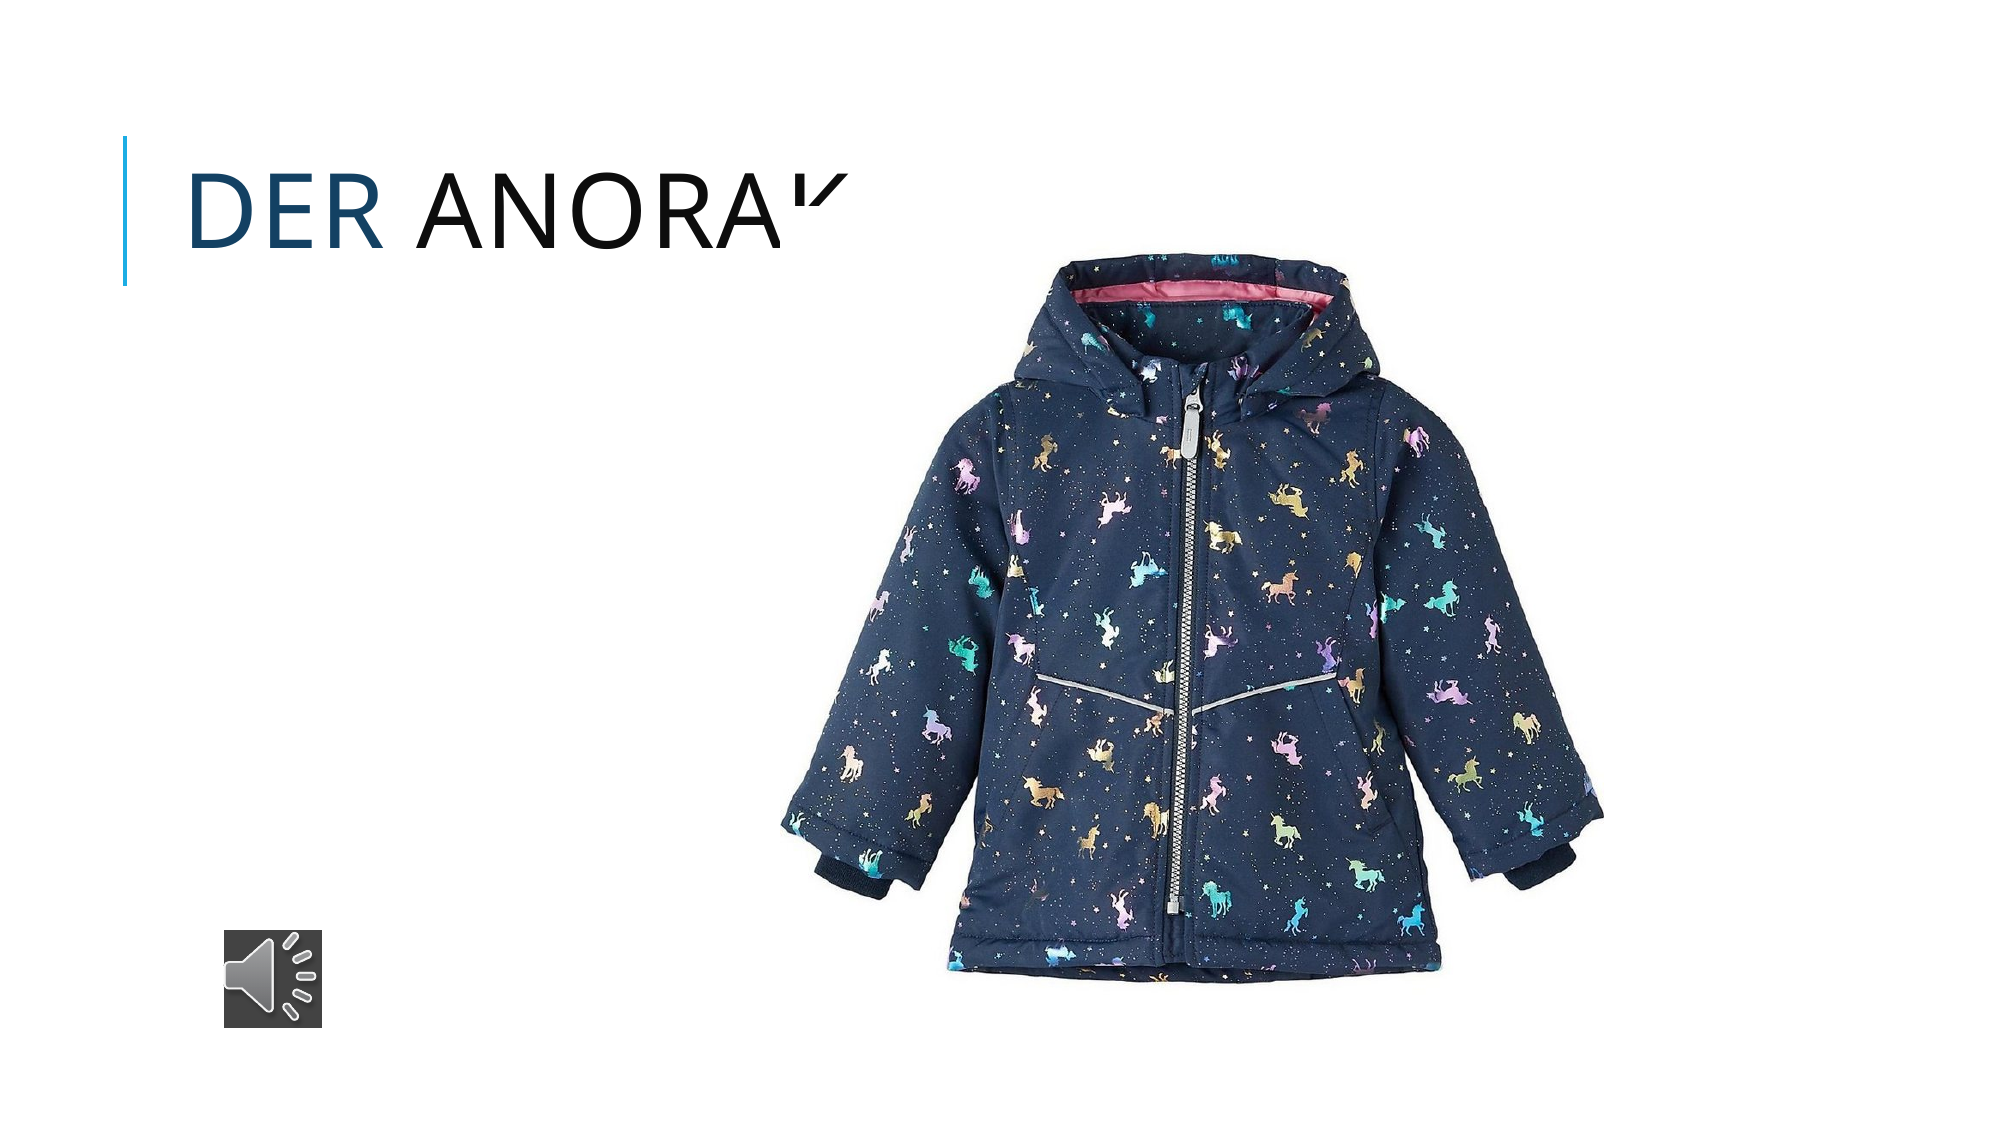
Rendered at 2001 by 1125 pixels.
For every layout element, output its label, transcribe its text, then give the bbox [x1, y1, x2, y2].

title Der Anorak [168, 96, 1763, 342]
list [780, 205, 1604, 1030]
picture [222, 928, 323, 1030]
